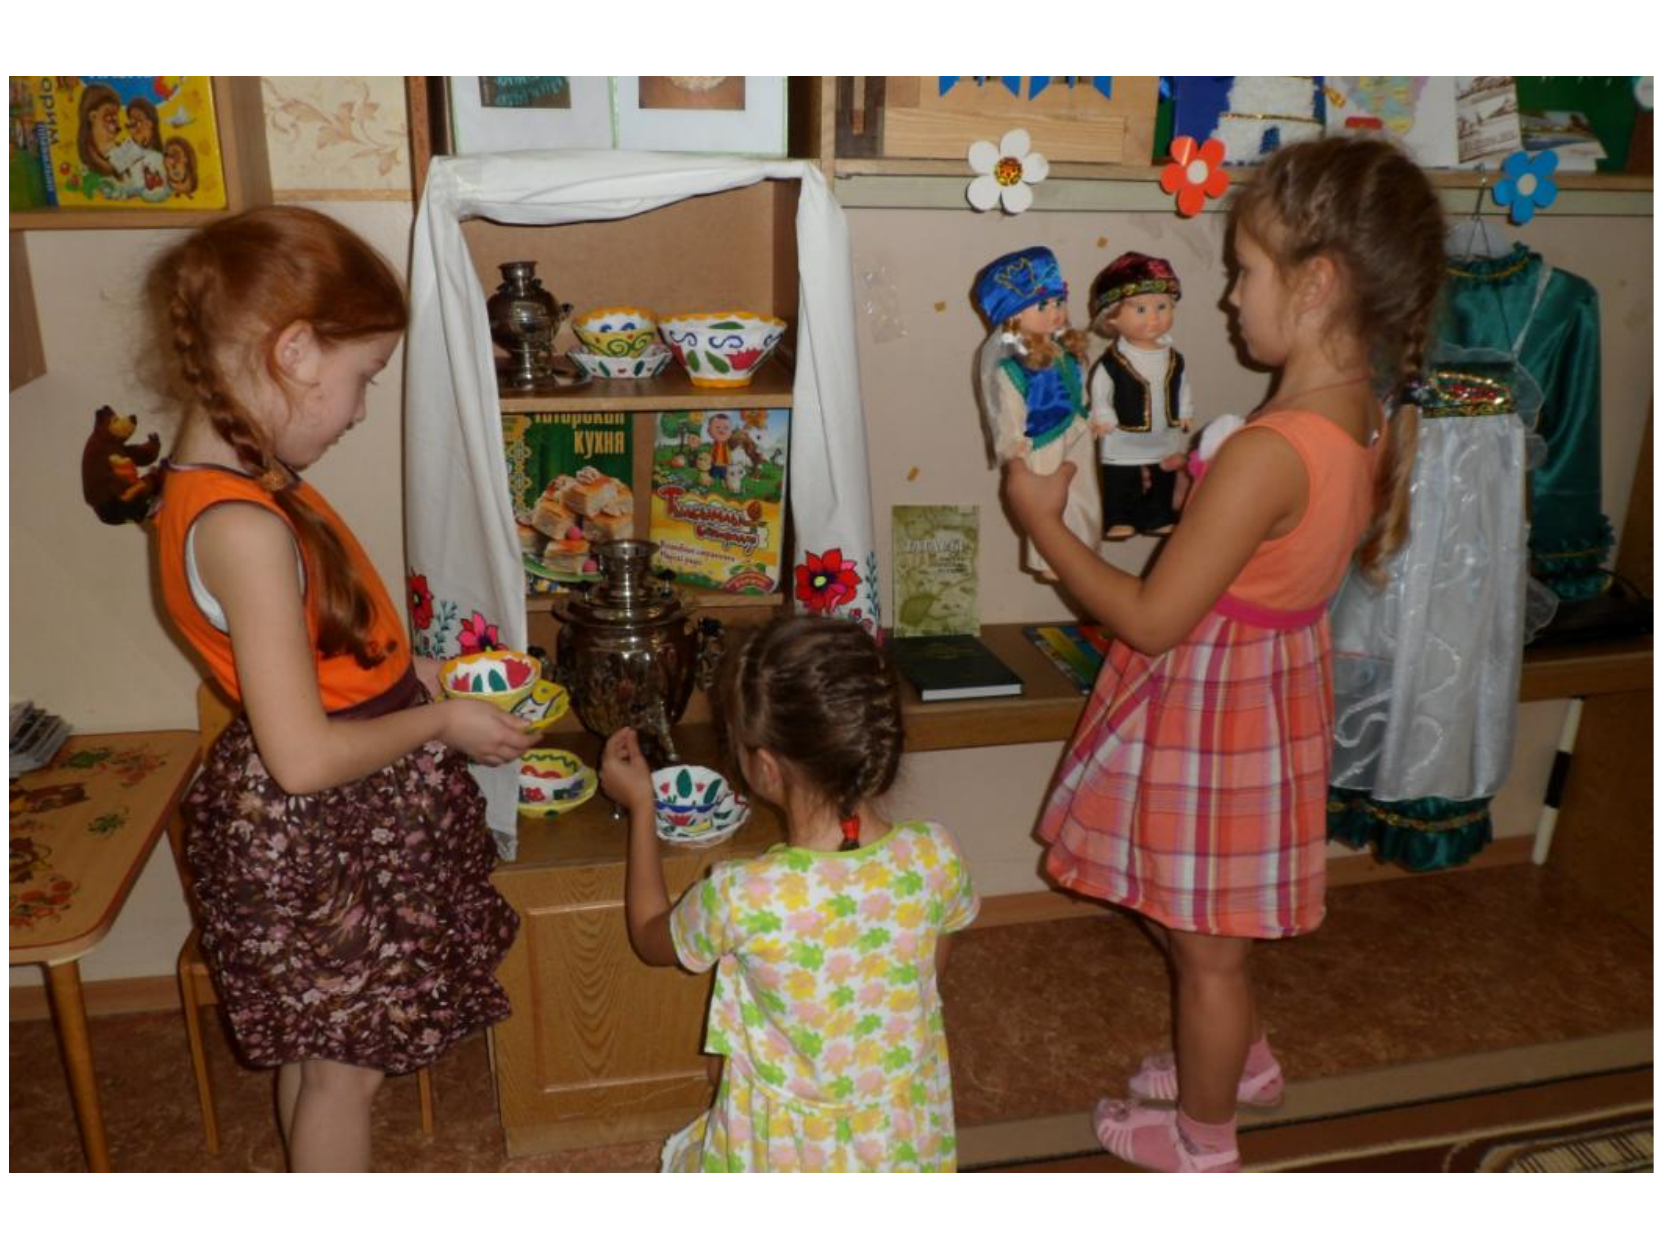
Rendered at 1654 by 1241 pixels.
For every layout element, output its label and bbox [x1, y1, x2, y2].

picture [9, 76, 1654, 1174]
